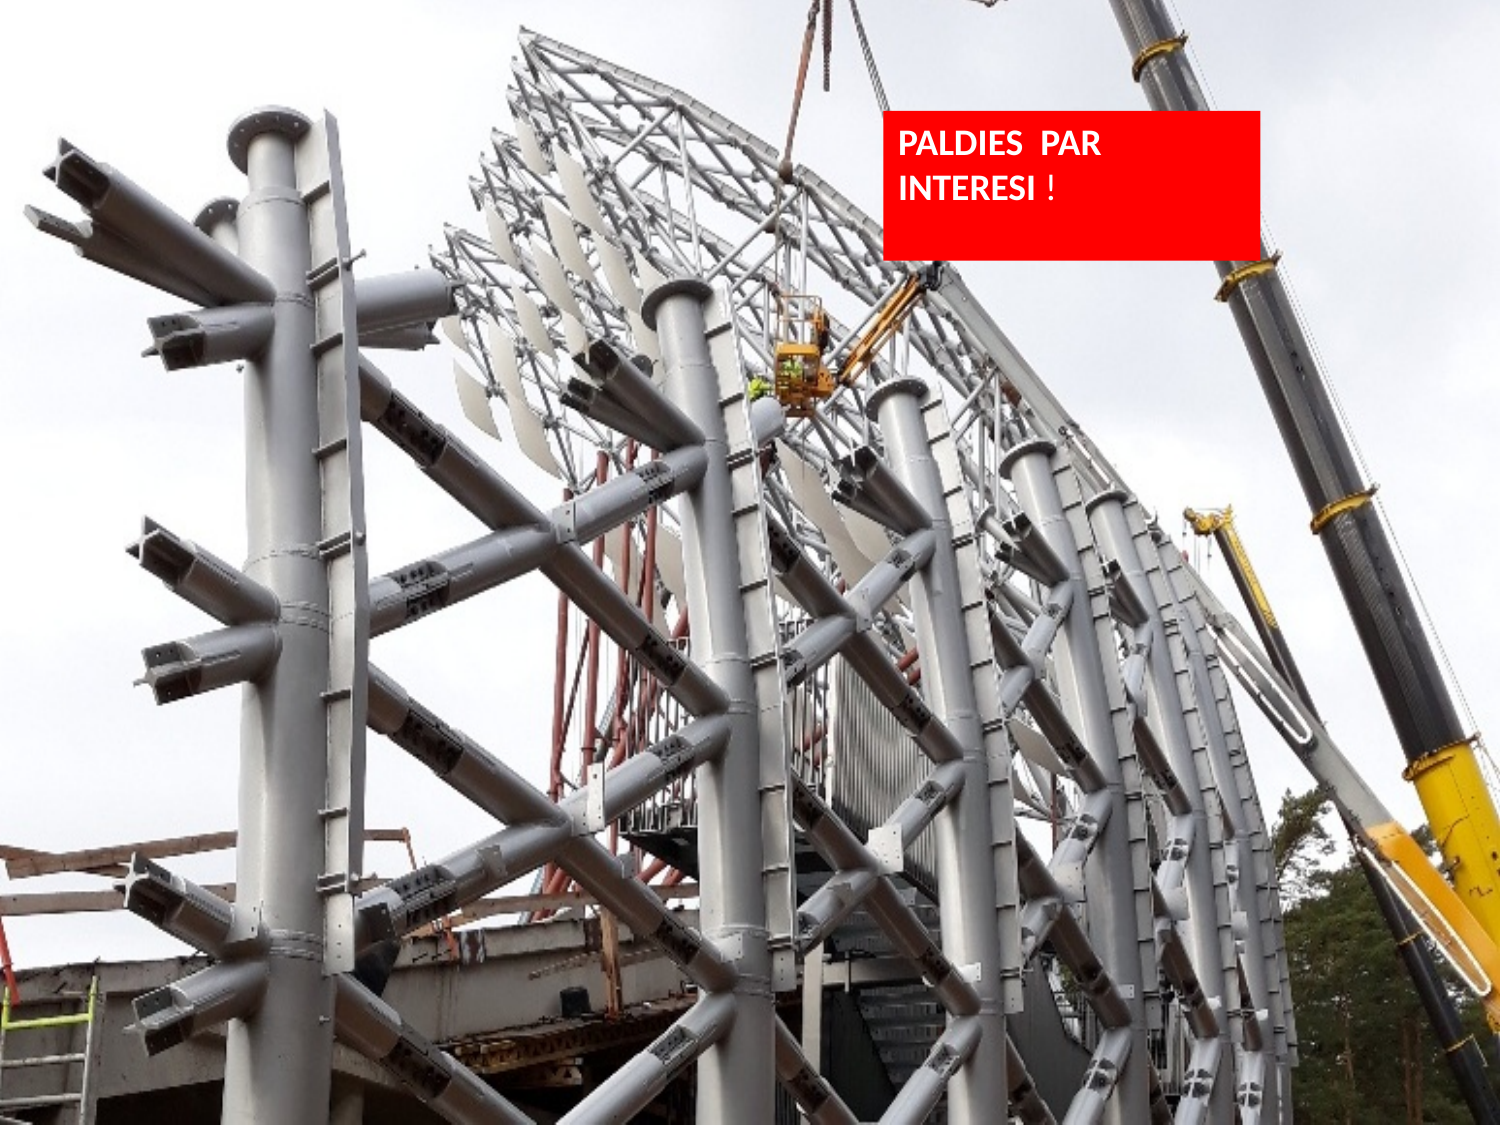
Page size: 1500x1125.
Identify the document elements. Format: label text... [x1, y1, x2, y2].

text_box PALDIES PAR INTERESI ! [883, 110, 1261, 261]
picture [0, 0, 1500, 1125]
